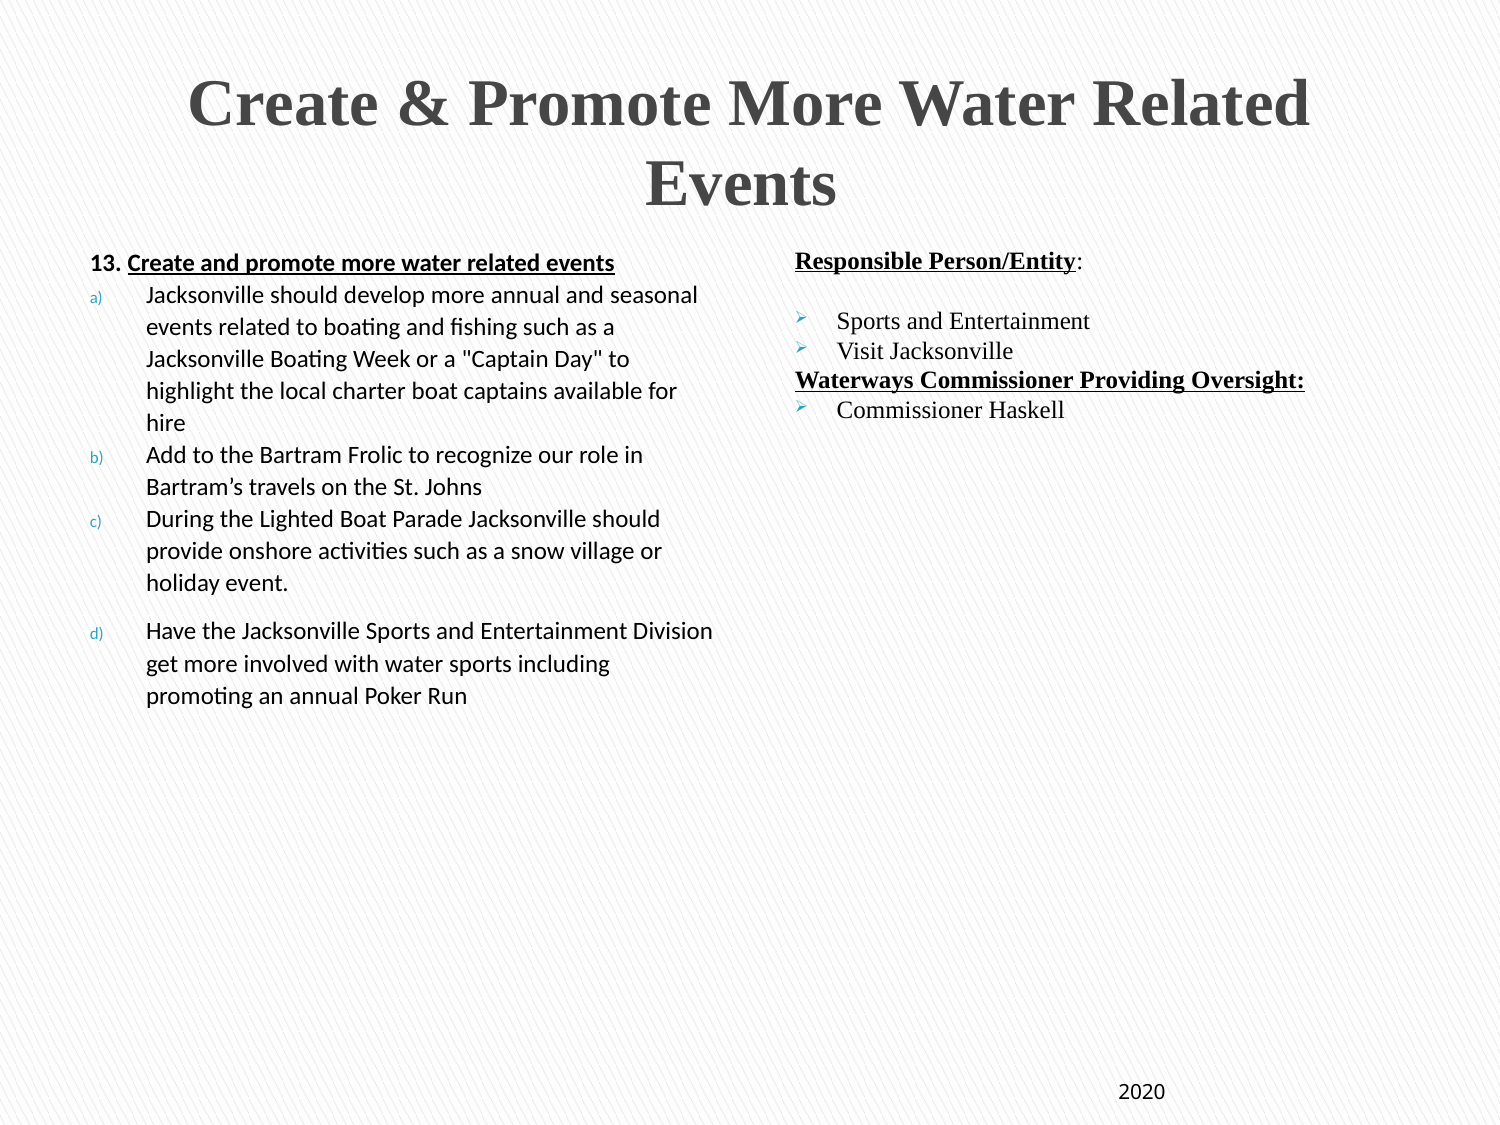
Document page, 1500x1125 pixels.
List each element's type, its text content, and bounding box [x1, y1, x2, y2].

list 13. Create and promote more water related events Jacksonville should develop more annual and seasonal events related to boating and fishing such as a Jacksonville Boating Week or a "Captain Day" to highlight the local charter boat captains available for hire Add to the Bartram Frolic to recognize our role in Bartram’s travels on the St. Johns During the Lighted Boat Parade Jacksonville should provide onshore activities such as a snow village or holiday event. Have the Jacksonville Sports and Entertainment Division get more involved with water sports including promoting an annual Poker Run [75, 236, 738, 884]
list Responsible Person/Entity: Sports and Entertainment Visit Jacksonville Waterways Commissioner Providing Oversight: Commissioner Haskell [761, 236, 1425, 884]
slide_number 2020 [1103, 1051, 1419, 1112]
title Create & Promote More Water Related Events [75, 44, 1425, 233]
